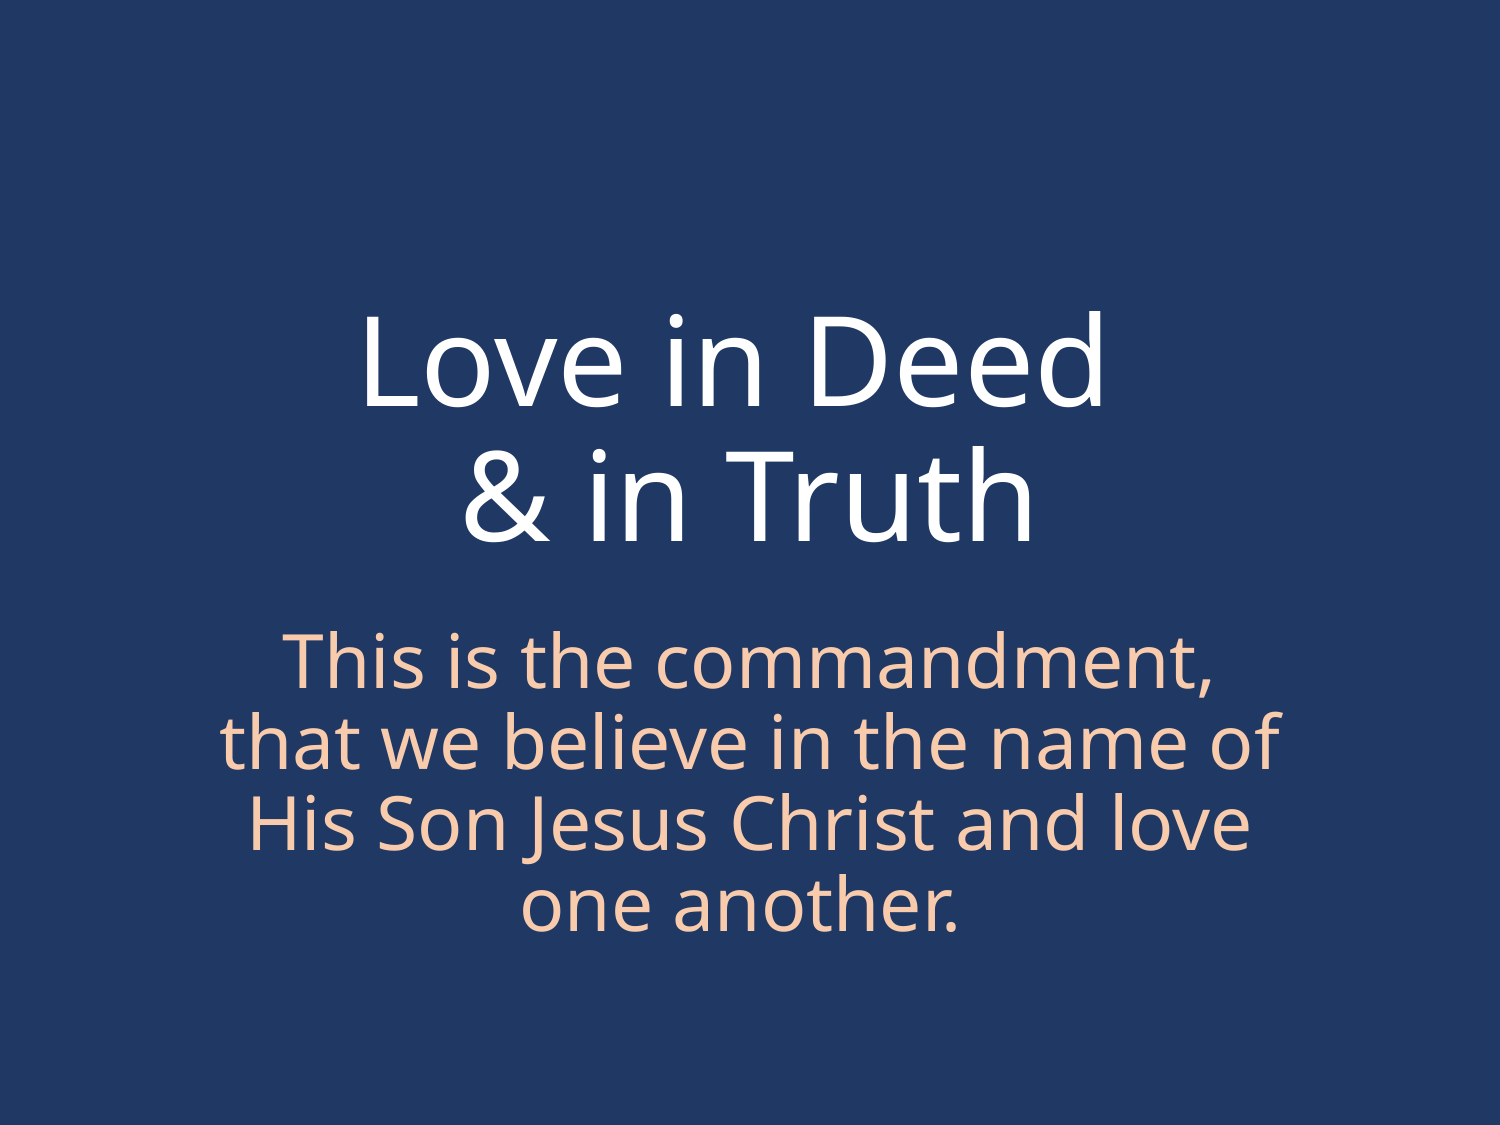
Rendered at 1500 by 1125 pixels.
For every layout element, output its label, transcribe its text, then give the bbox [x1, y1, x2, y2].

subtitle This is the commandment, that we believe in the name of His Son Jesus Christ and love one another. [187, 616, 1313, 863]
title Love in Deed & in Truth [112, 184, 1388, 576]
